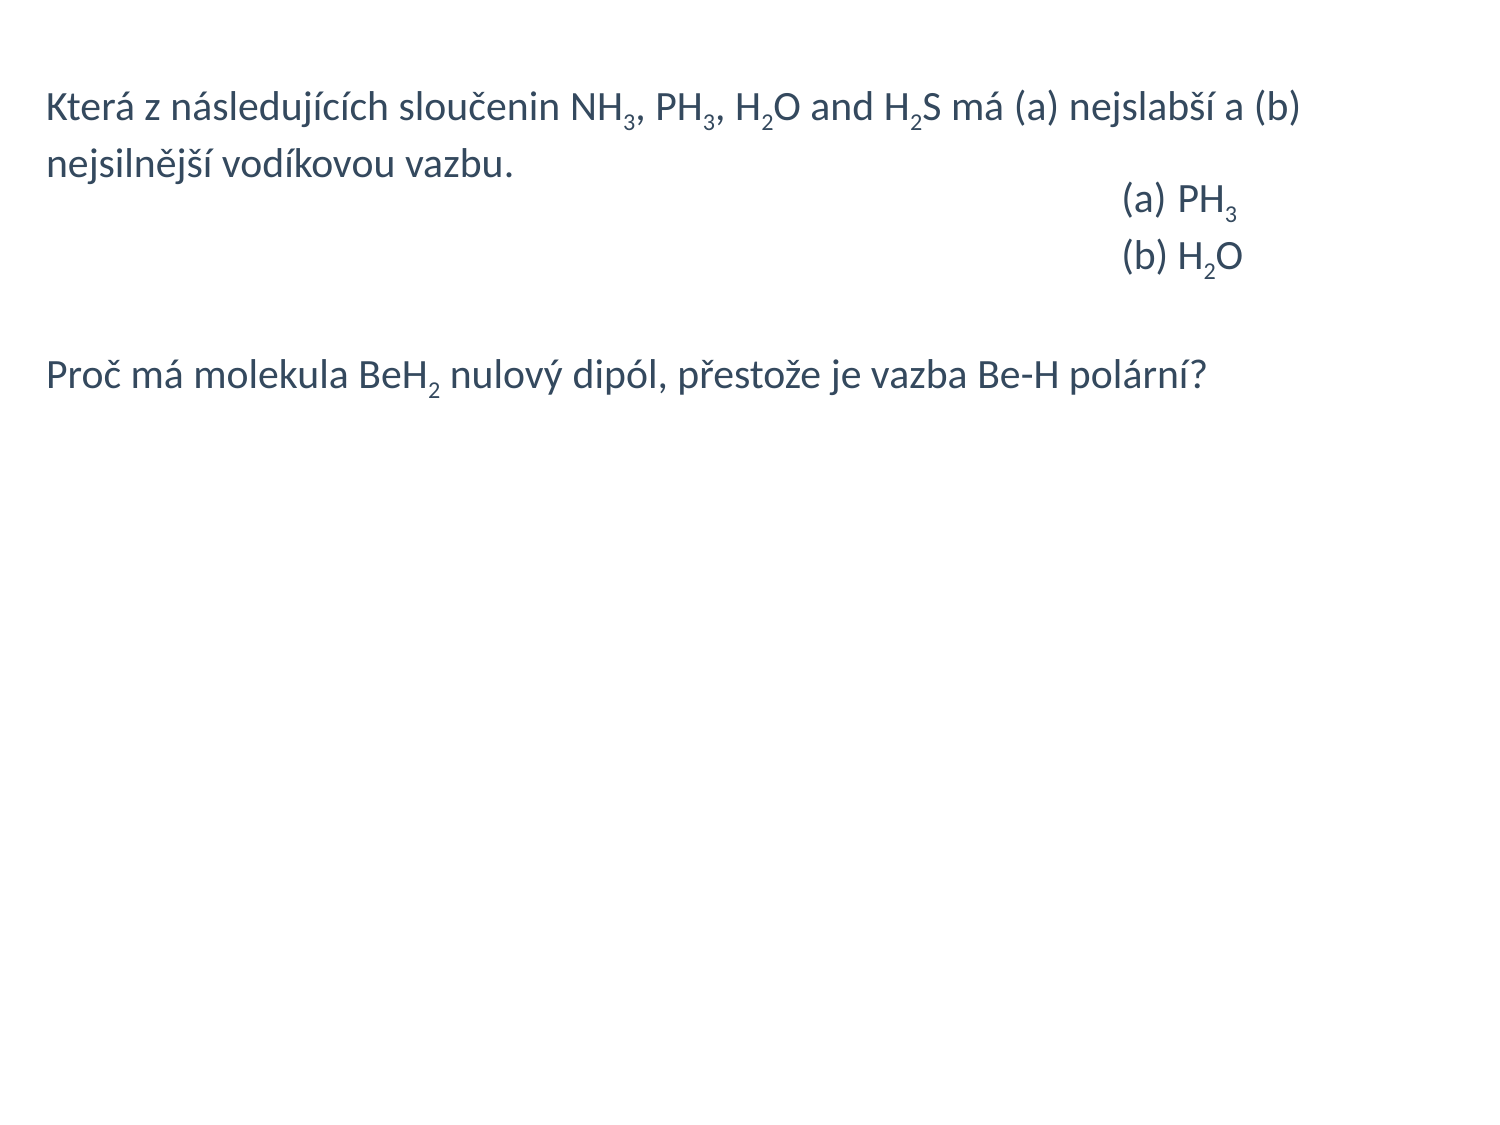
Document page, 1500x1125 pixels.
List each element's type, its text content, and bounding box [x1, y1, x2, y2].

text_box PH3 H2O [1106, 163, 1310, 292]
text_box Která z následujících sloučenin NH3, PH3, H2O and H2S má (a) nejslabší a (b) nejsilnější vodíkovou vazbu. [31, 71, 1449, 193]
text_box Proč má molekula BeH2 nulový dipól, přestože je vazba Be-H polární? [31, 339, 1477, 411]
